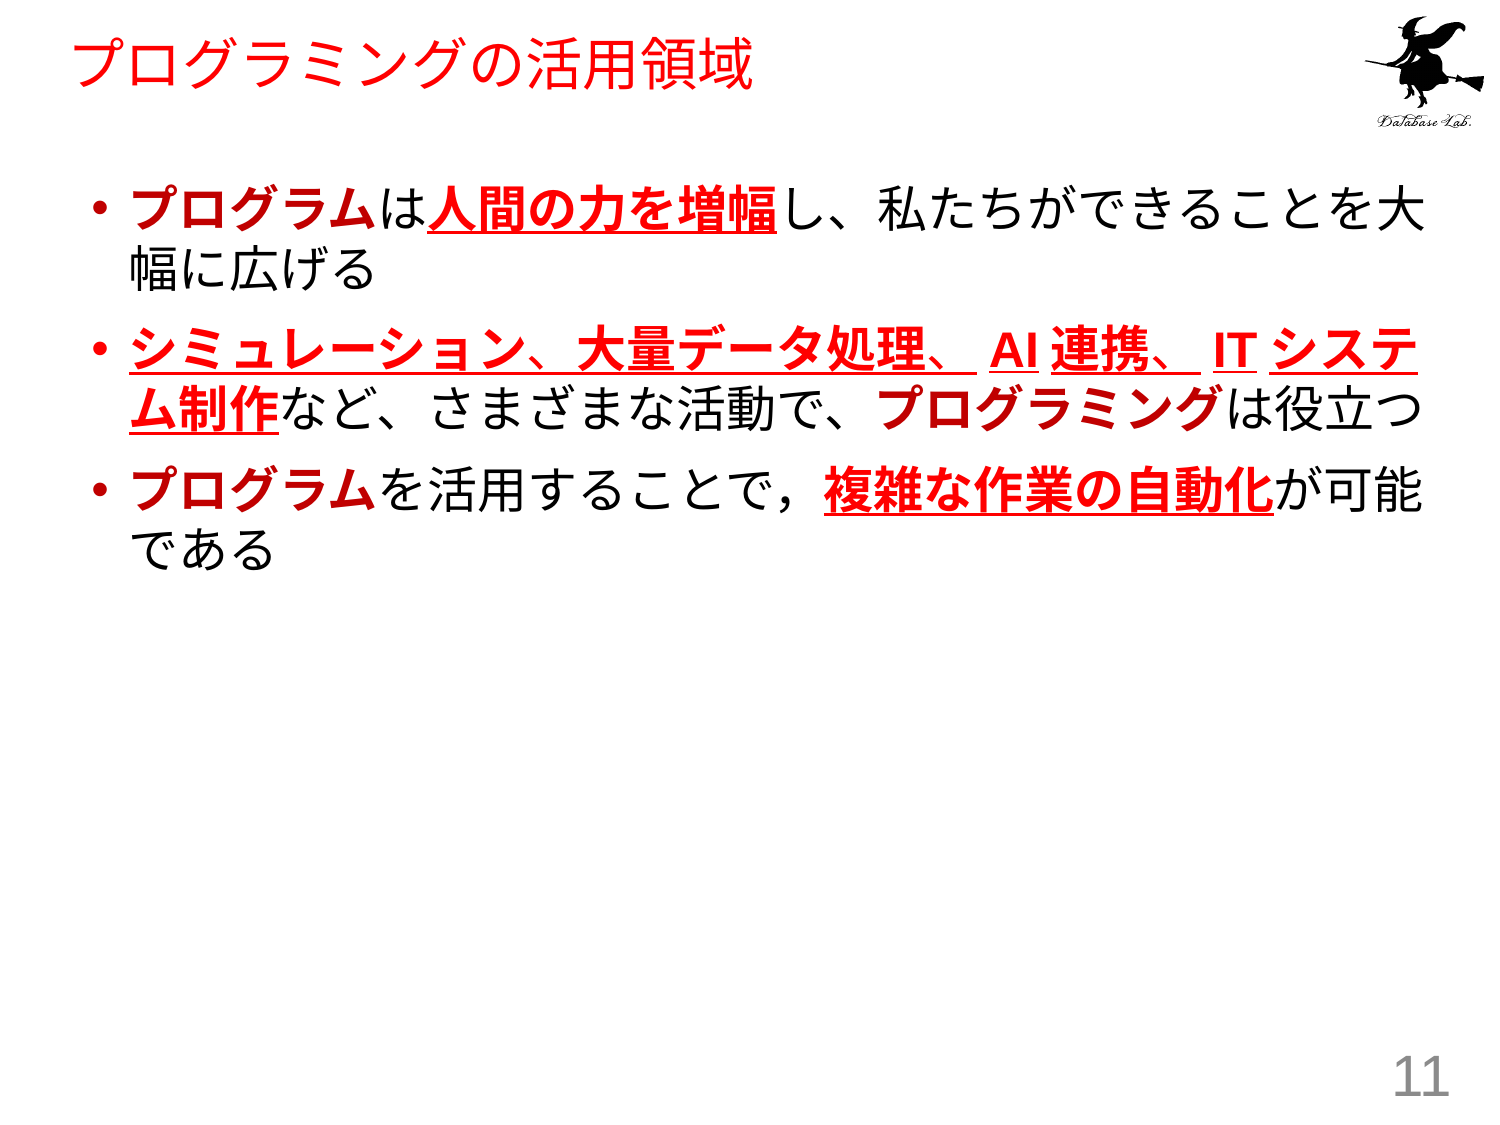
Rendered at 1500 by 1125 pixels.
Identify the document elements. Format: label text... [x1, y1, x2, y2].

picture [1362, 14, 1486, 130]
title プログラミングの活用領域 [52, 28, 1441, 106]
slide_number 11 [1129, 1042, 1467, 1103]
list プログラムは人間の力を増幅し、私たちができることを大幅に広げる シミュレーション、大量データ処理、AI連携、ITシステム制作など、さまざまな活動で、プログラミングは役立つ プログラムを活用することで，複雑な作業の自動化が可能である [76, 169, 1448, 1125]
